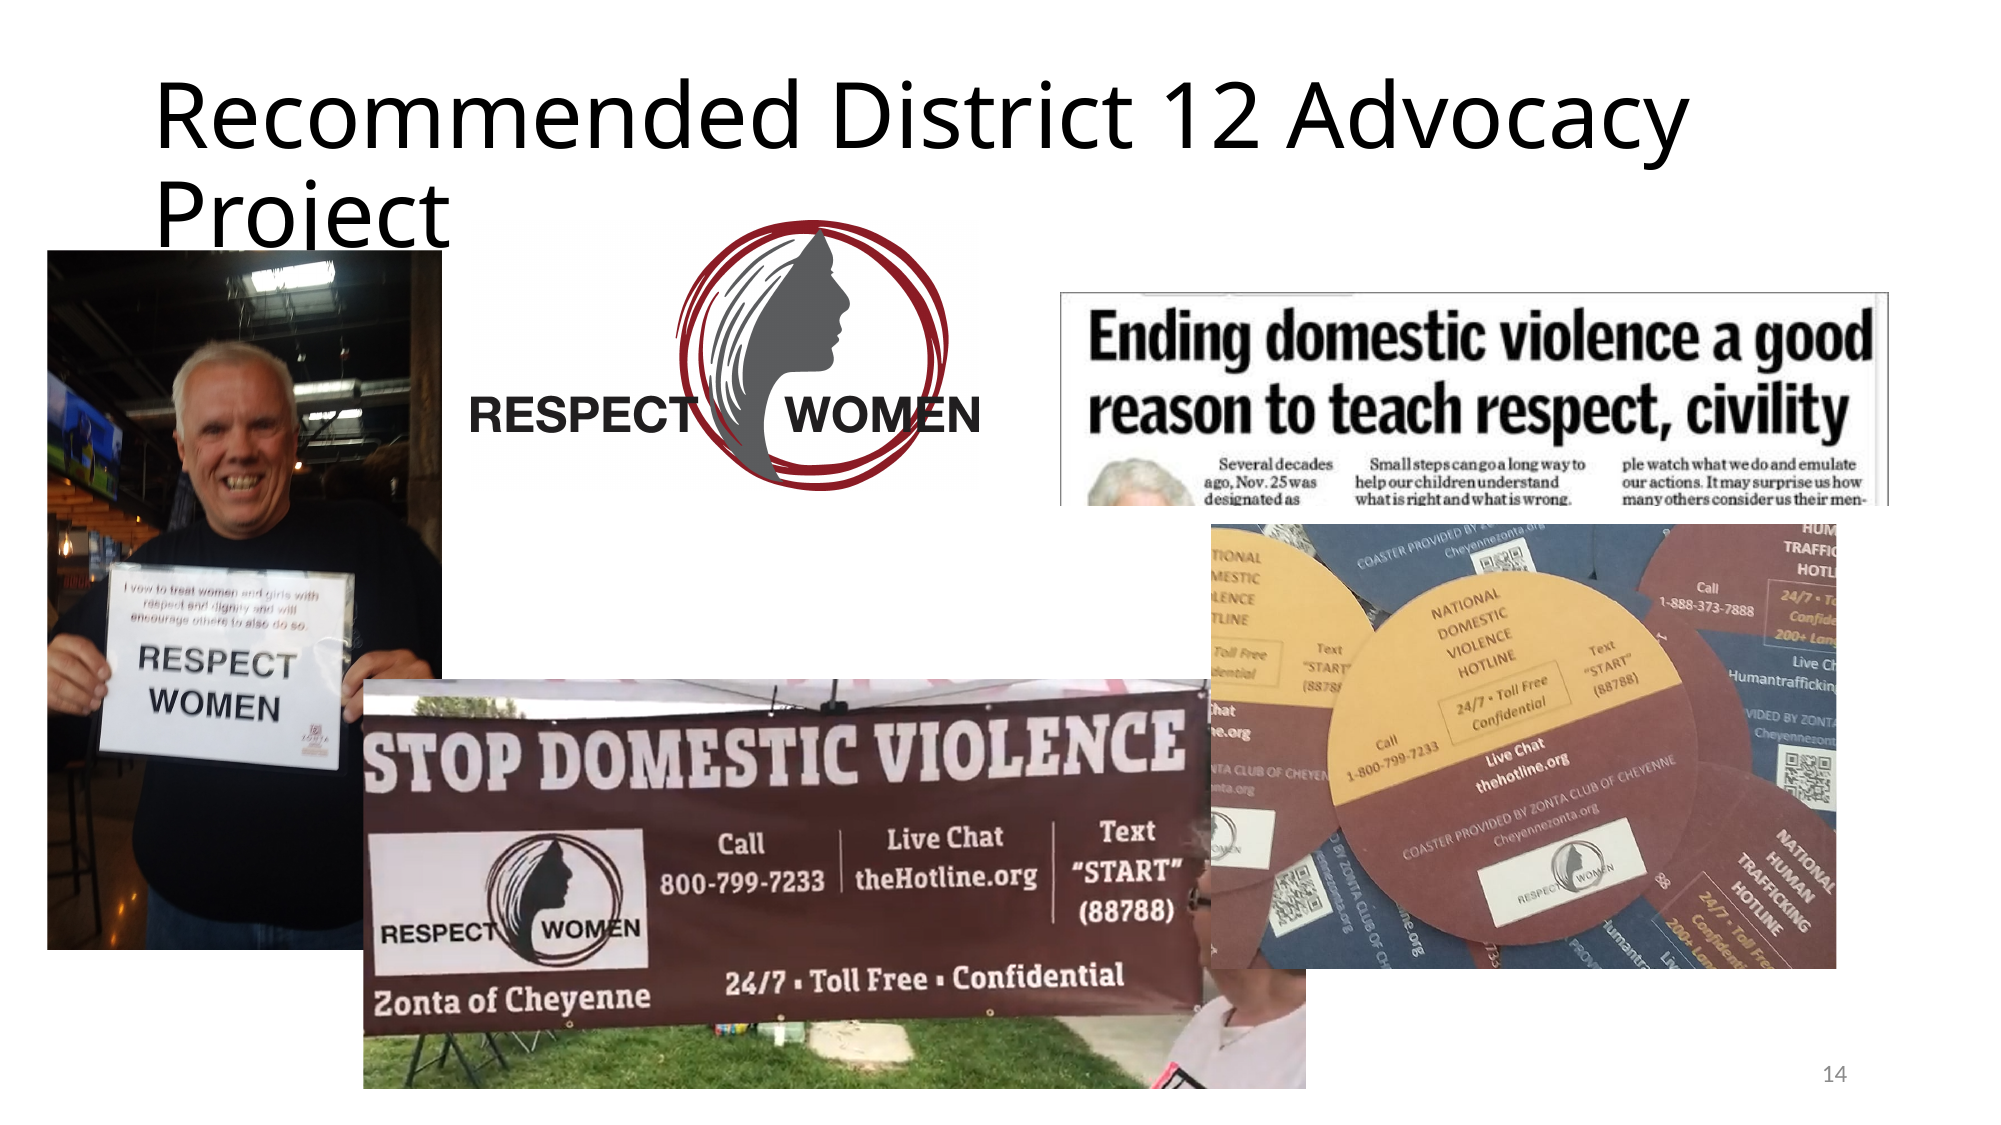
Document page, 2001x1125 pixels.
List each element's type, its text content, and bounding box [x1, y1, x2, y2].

picture [1052, 261, 1903, 506]
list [471, 220, 979, 491]
picture [0, 251, 1837, 1089]
slide_number 14 [1412, 1042, 1863, 1103]
title Recommended District 12 Advocacy Project [137, 59, 1863, 278]
